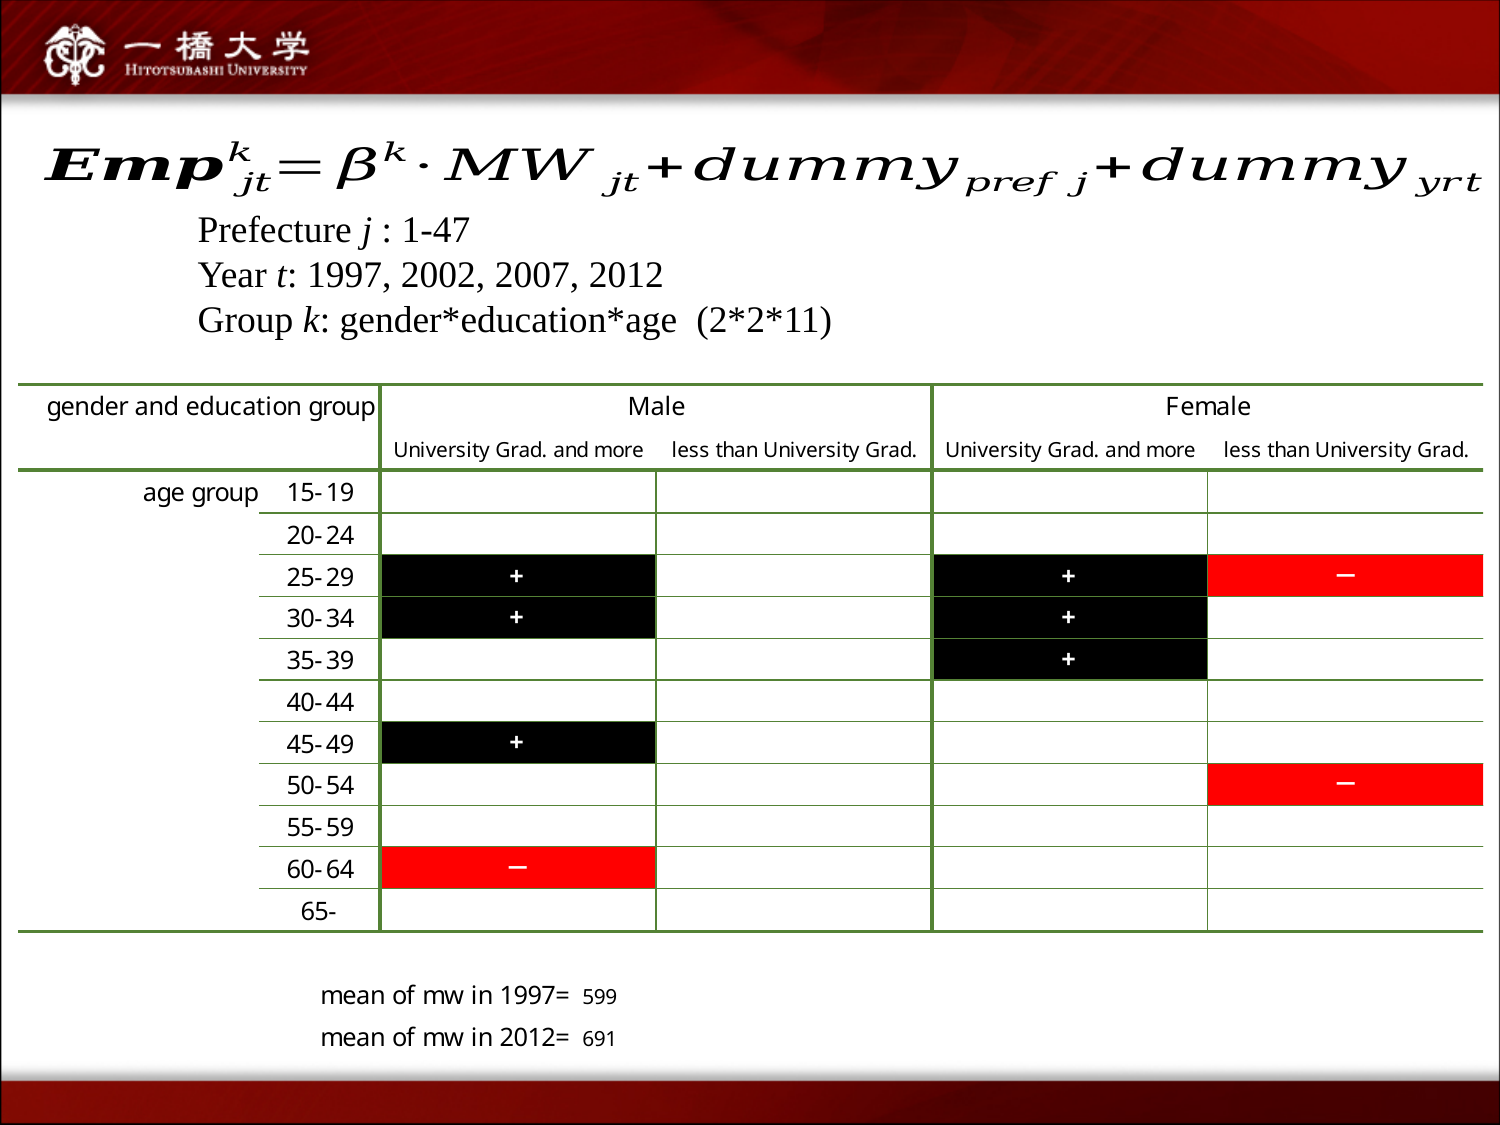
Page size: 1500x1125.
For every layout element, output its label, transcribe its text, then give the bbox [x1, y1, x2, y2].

text_box Prefecture j : 1-47 Year t: 1997, 2002, 2007, 2012 Group k: gender*education*age (2*2*11) [183, 197, 928, 348]
picture [0, 0, 1500, 1125]
